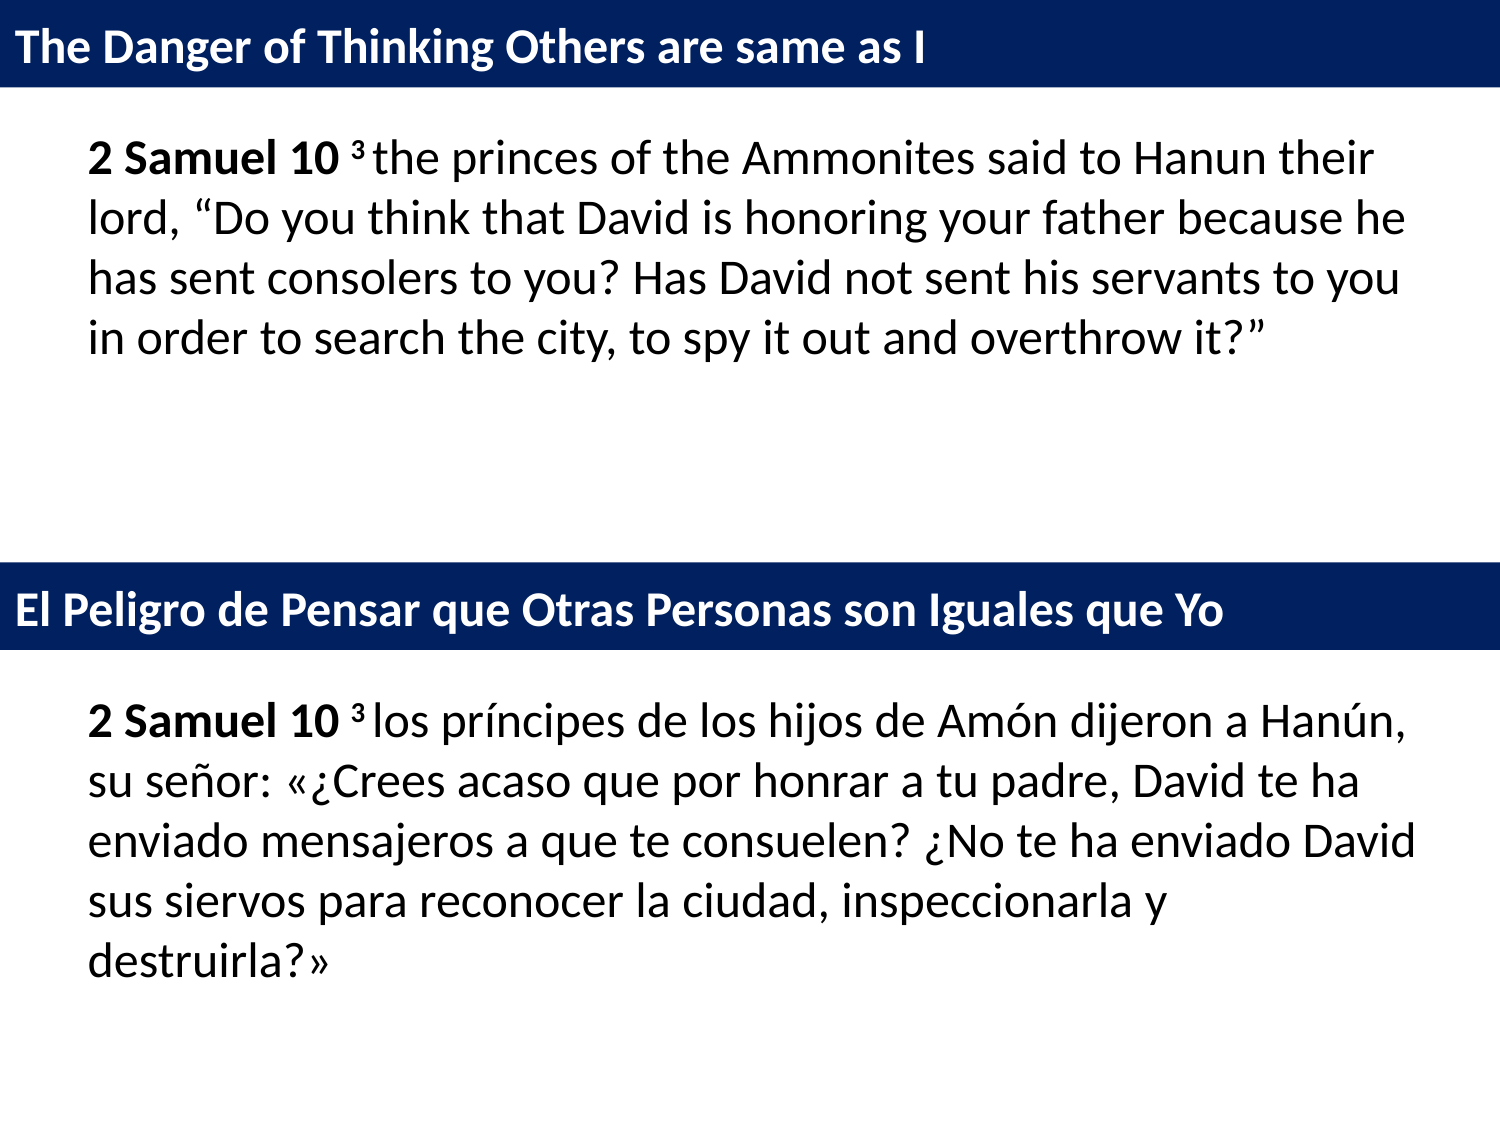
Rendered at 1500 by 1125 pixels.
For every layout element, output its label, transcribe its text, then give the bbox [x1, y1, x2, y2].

text_box The Danger of Thinking Others are same as I [0, 0, 1500, 89]
text_box 2 Samuel 10 3 los príncipes de los hijos de Amón dijeron a Hanún, su señor: «¿Crees acaso que por honrar a tu padre, David te ha enviado mensajeros a que te consuelen? ¿No te ha enviado David sus siervos para reconocer la ciudad, inspeccionarla y destruirla?» [72, 679, 1438, 995]
text_box El Peligro de Pensar que Otras Personas son Iguales que Yo [0, 560, 1500, 652]
text_box 2 Samuel 10 3 the princes of the Ammonites said to Hanun their lord, “Do you think that David is honoring your father because he has sent consolers to you? Has David not sent his servants to you in order to search the city, to spy it out and overthrow it?” [72, 117, 1438, 373]
